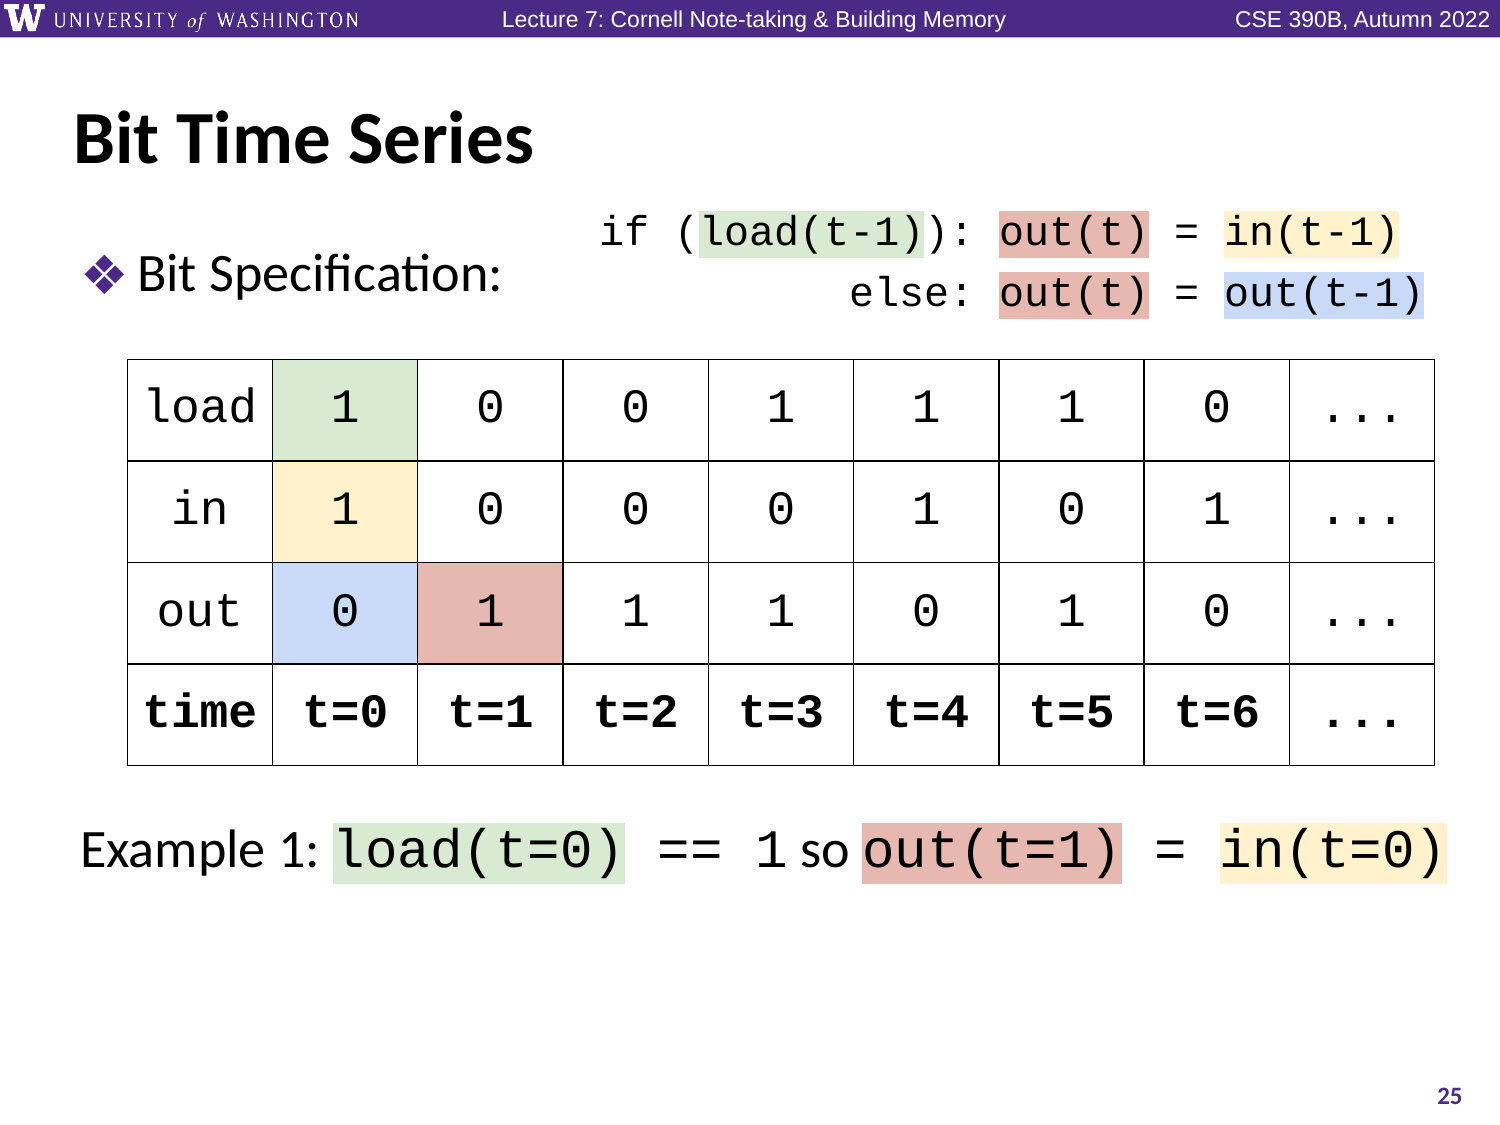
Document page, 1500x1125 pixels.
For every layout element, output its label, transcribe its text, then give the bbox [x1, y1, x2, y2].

table_cell in [128, 462, 272, 562]
table_cell 0 [709, 462, 853, 562]
table_cell 1 [564, 563, 708, 663]
table_cell out [128, 563, 272, 663]
table_header 1 [273, 360, 417, 460]
table_cell time [128, 665, 272, 765]
table_cell t=1 [418, 665, 562, 765]
table_cell 1 [273, 462, 417, 562]
table_cell ... [1290, 665, 1434, 765]
text_box if (load(t-1)): out(t) = in(t-1) else: out(t) = out(t-1) [584, 196, 1500, 323]
table_cell 1 [418, 563, 562, 663]
table_header load [128, 360, 272, 460]
table_cell 1 [854, 462, 998, 562]
table_header ... [1290, 360, 1434, 460]
table_header 1 [1000, 360, 1143, 460]
table_header 0 [564, 360, 708, 460]
slide_number 25 [1400, 1065, 1500, 1125]
table_cell t=2 [564, 665, 708, 765]
table_cell ... [1290, 563, 1434, 663]
table_cell t=0 [273, 665, 417, 765]
picture [4, 4, 358, 32]
table_header 0 [1145, 360, 1289, 460]
table_cell t=4 [854, 665, 998, 765]
table_cell 1 [1145, 462, 1289, 562]
table_header 0 [418, 360, 562, 460]
table_cell 0 [1000, 462, 1143, 562]
table_cell 0 [564, 462, 708, 562]
table_cell 1 [709, 563, 853, 663]
table_cell 0 [854, 563, 998, 663]
table_cell 0 [418, 462, 562, 562]
table_header 1 [854, 360, 998, 460]
title Bit Time Series [58, 71, 1438, 197]
table_cell 0 [1145, 563, 1289, 663]
table_cell t=3 [709, 665, 853, 765]
table_cell 0 [273, 563, 417, 663]
table_cell t=6 [1145, 665, 1289, 765]
table_cell ... [1290, 462, 1434, 562]
table_cell t=5 [1000, 665, 1143, 765]
table_header 1 [709, 360, 853, 460]
table_cell 1 [1000, 563, 1143, 663]
list Bit Specification: Example 1: load(t=0) == 1 so out(t=1) = in(t=0) [65, 223, 1500, 1101]
